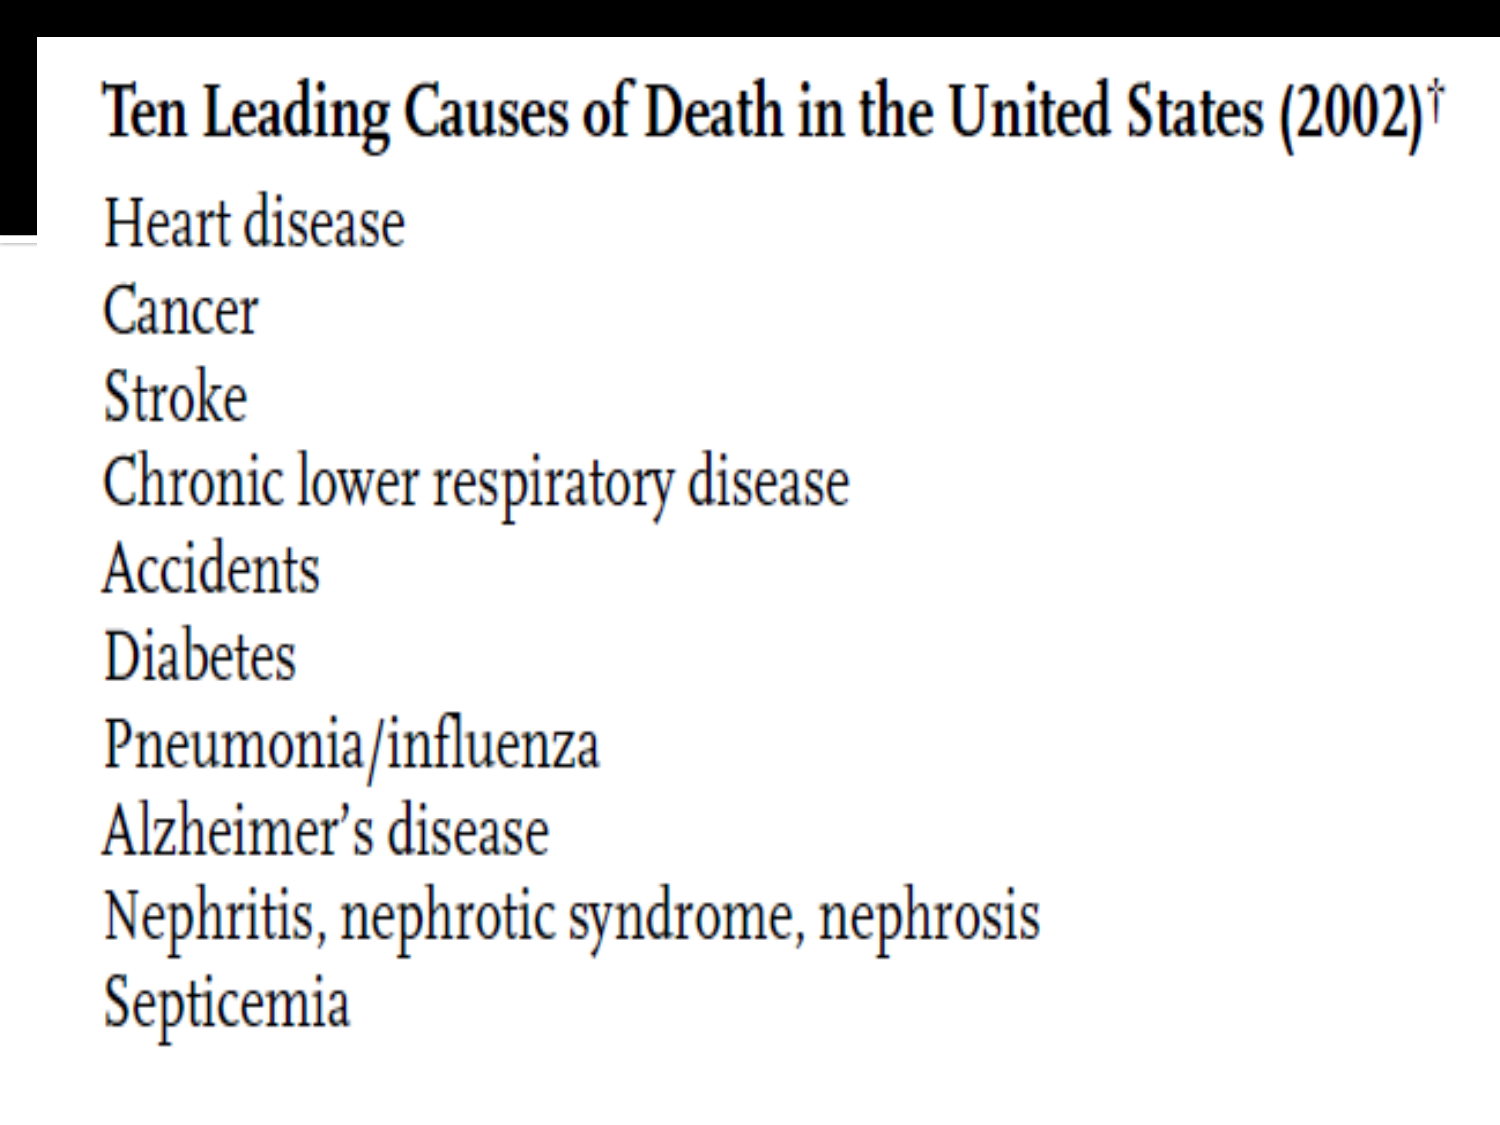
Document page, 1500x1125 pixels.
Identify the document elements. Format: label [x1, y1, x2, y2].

picture [37, 37, 1500, 1050]
